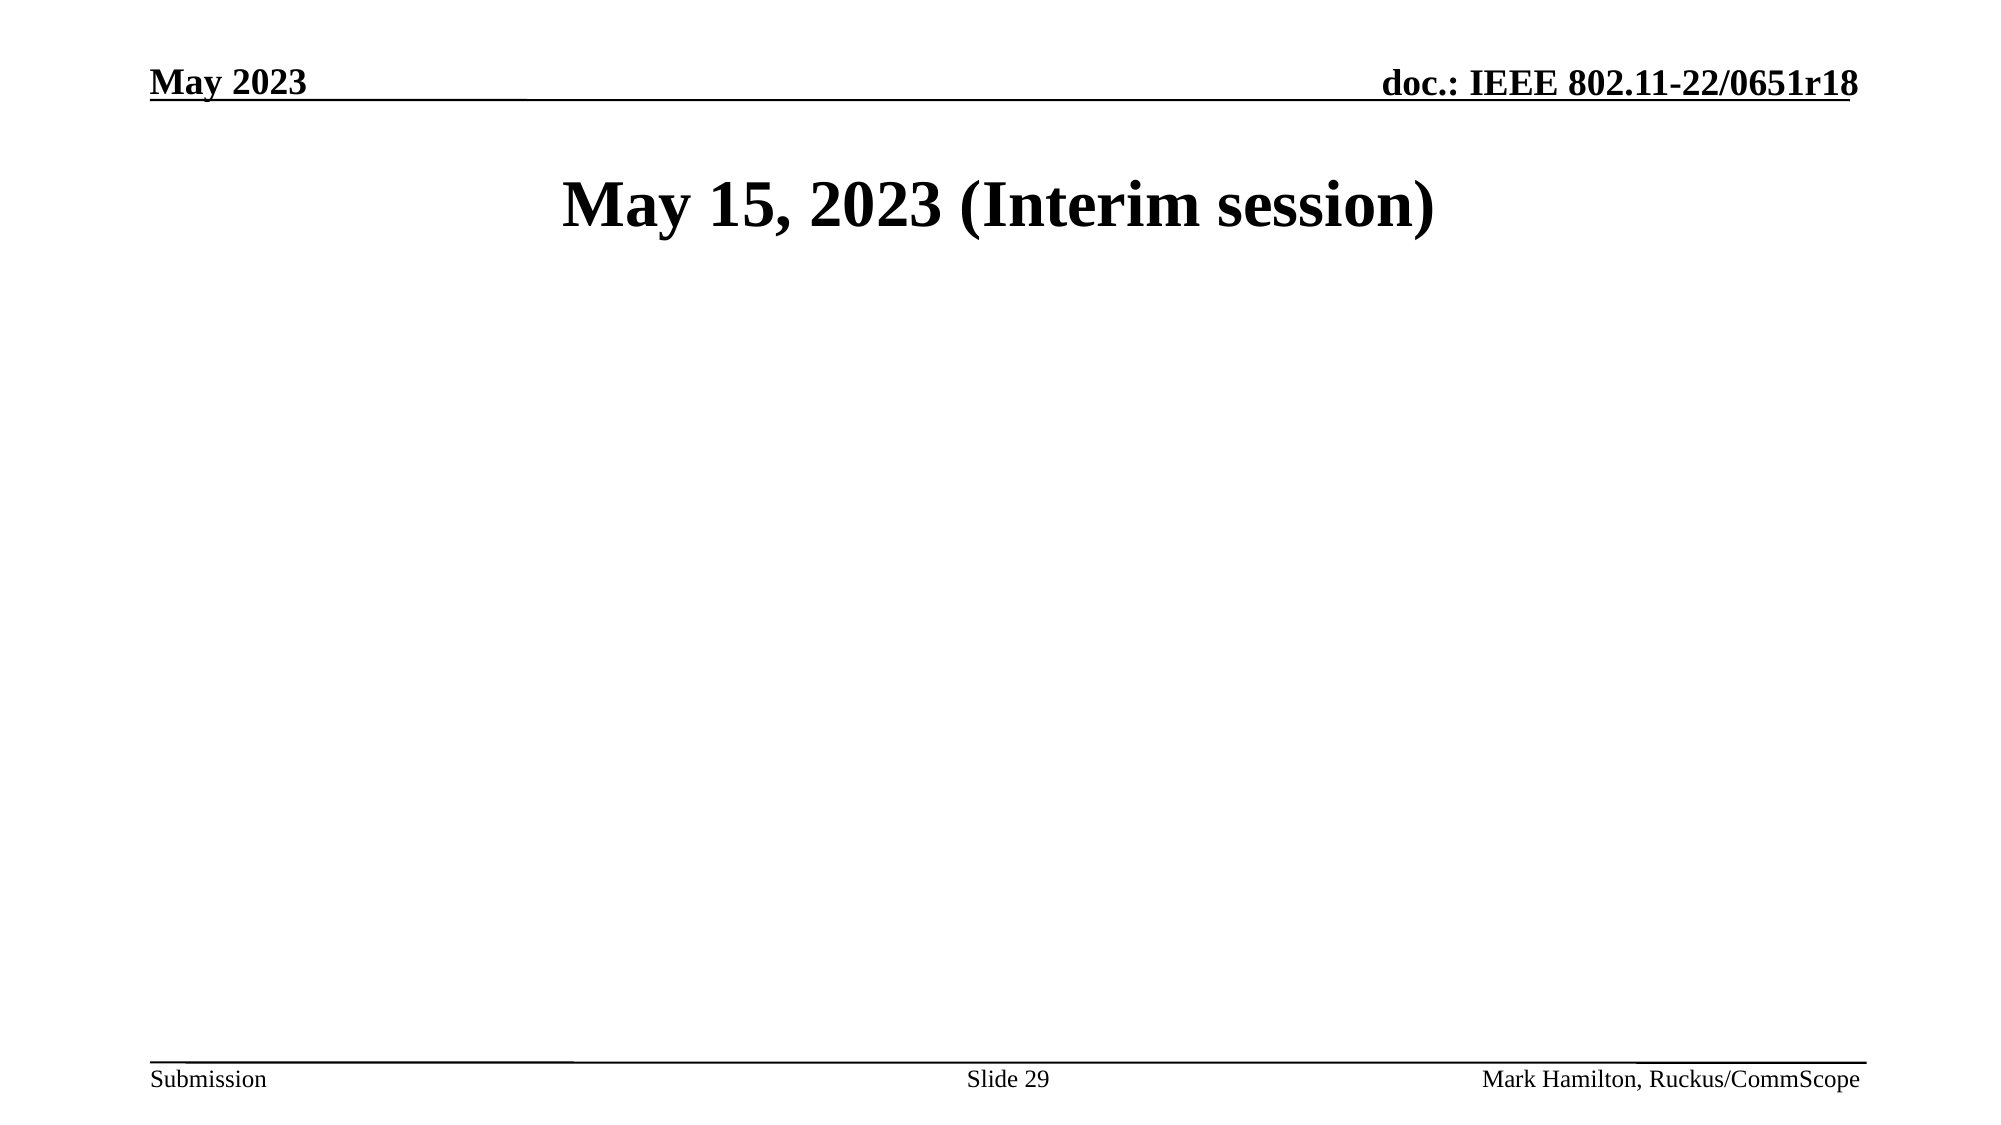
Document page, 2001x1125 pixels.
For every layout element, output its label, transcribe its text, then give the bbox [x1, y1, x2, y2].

title May 15, 2023 (Interim session) [149, 112, 1850, 288]
slide_number Slide 29 [950, 1061, 1067, 1123]
